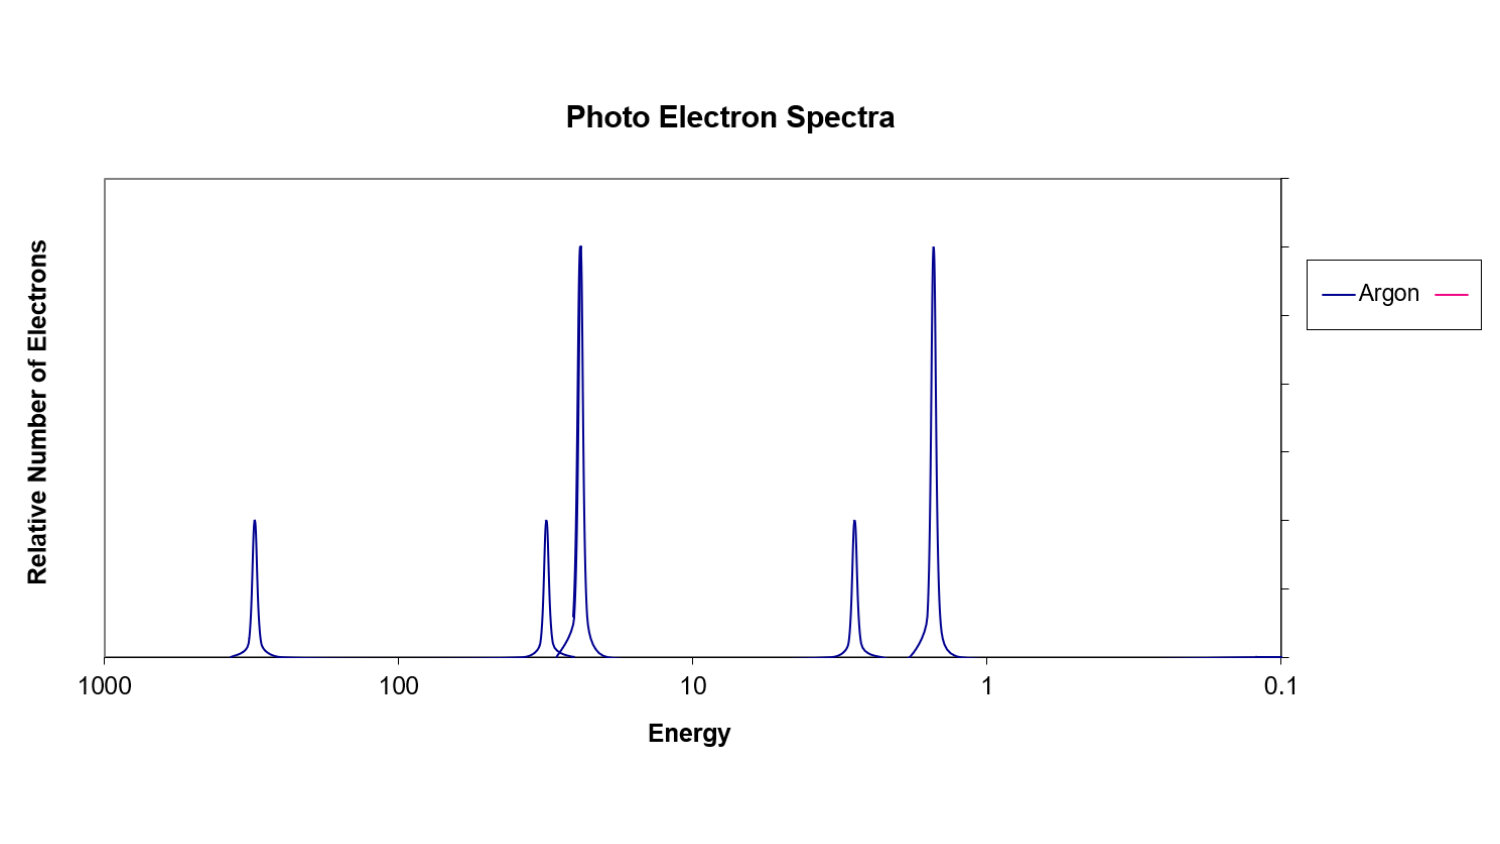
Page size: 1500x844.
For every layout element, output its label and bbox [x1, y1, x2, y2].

picture [0, 79, 1500, 765]
